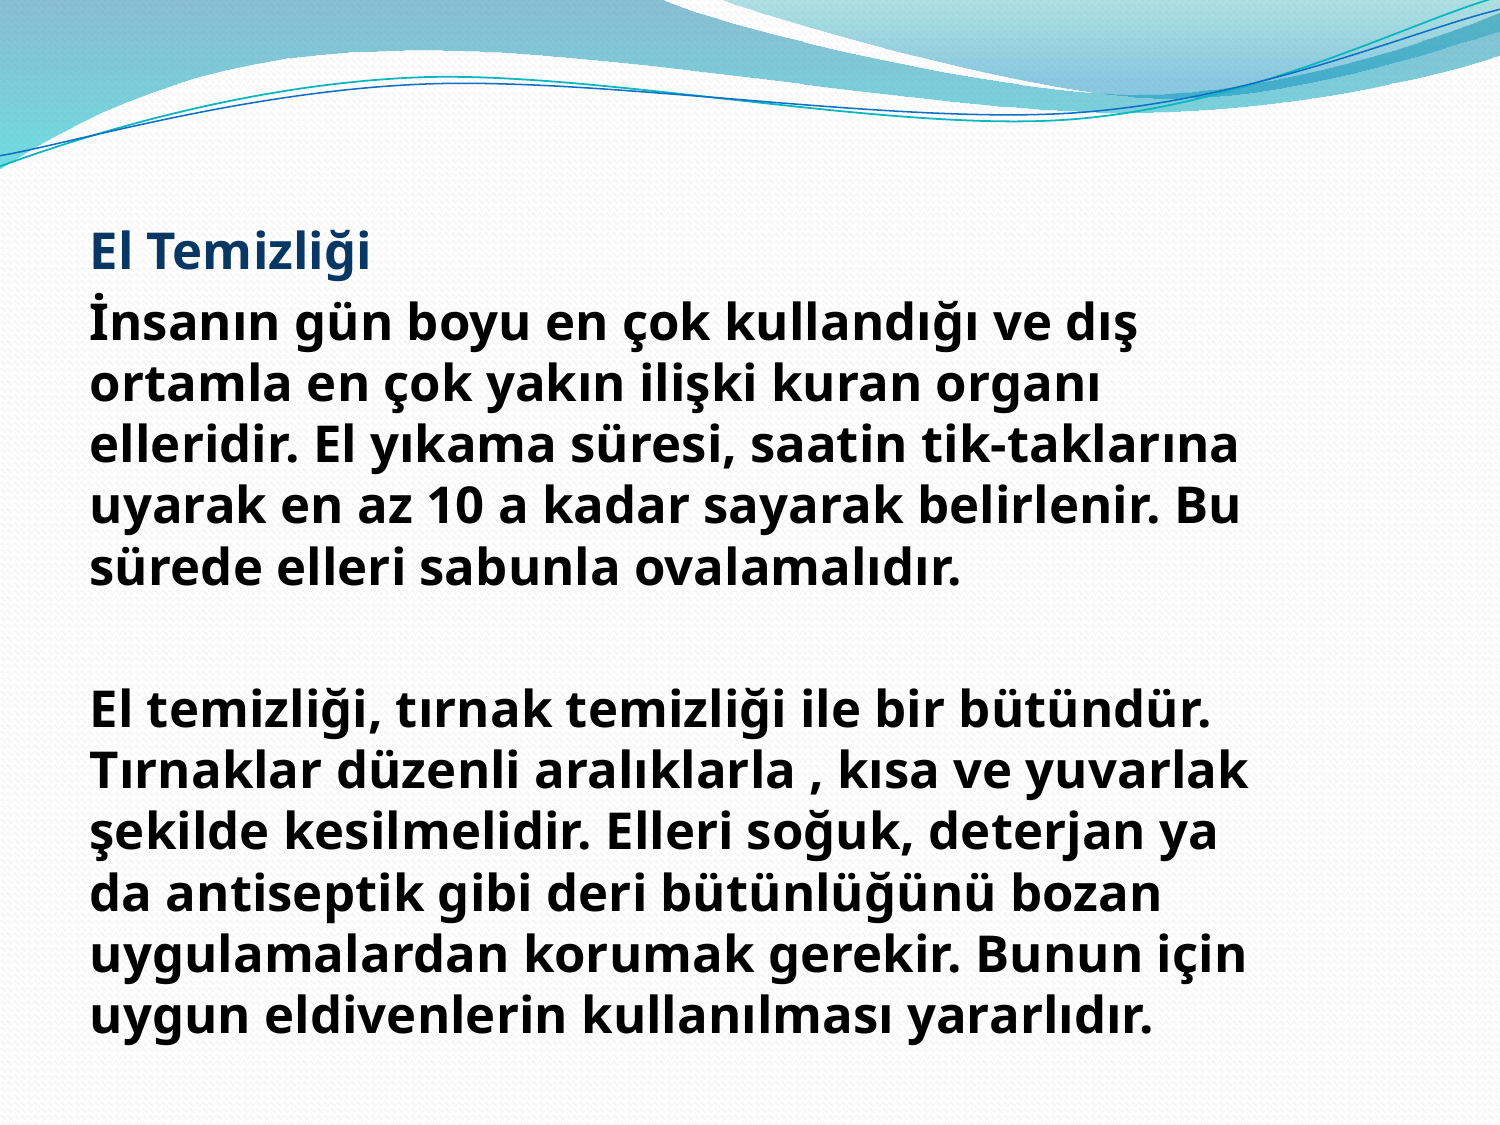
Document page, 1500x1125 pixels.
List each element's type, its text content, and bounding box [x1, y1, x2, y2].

list El Temizliği İnsanın gün boyu en çok kullandığı ve dış ortamla en çok yakın ilişki kuran organı elleridir. El yıkama süresi, saatin tik-taklarına uyarak en az 10 a kadar sayarak belirlenir. Bu sürede elleri sabunla ovalamalıdır. El temizliği, tırnak temizliği ile bir bütündür. Tırnaklar düzenli aralıklarla , kısa ve yuvarlak şekilde kesilmelidir. Elleri soğuk, deterjan ya da antiseptik gibi deri bütünlüğünü bozan uygulamalardan korumak gerekir. Bunun için uygun eldivenlerin kullanılması yararlıdır. [75, 210, 1300, 1062]
